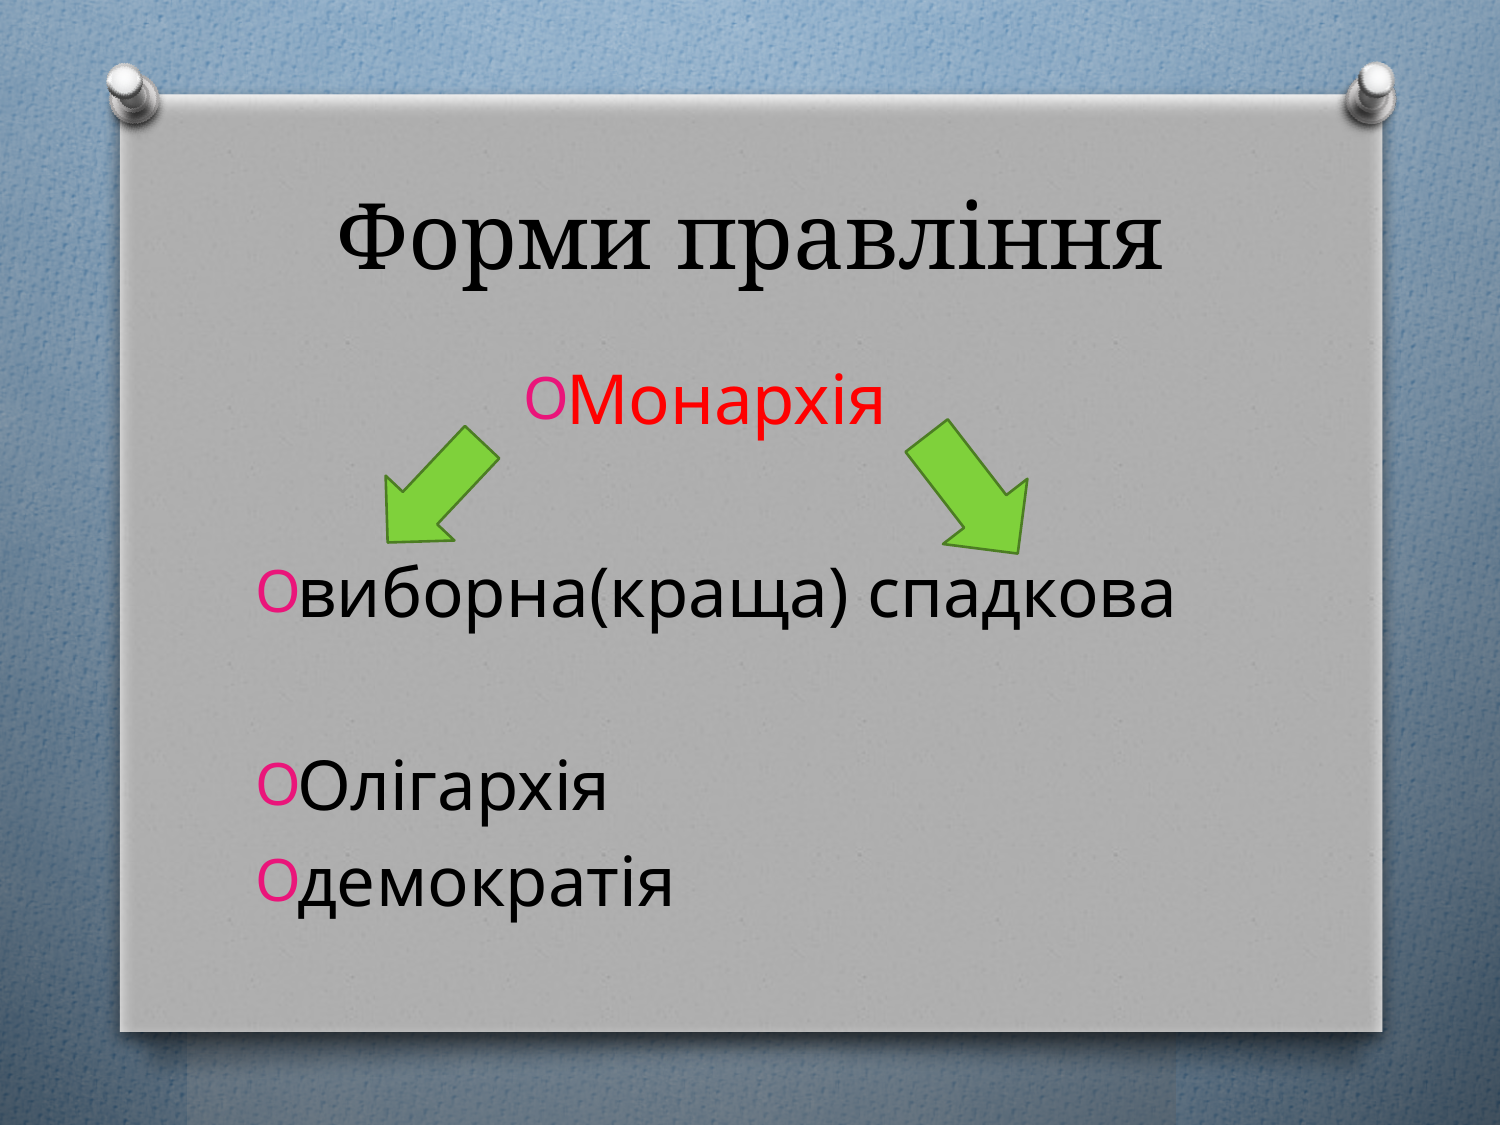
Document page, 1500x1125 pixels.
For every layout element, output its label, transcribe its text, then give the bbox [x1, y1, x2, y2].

title Форми правління [179, 134, 1323, 332]
text_box [384, 425, 501, 544]
text_box [904, 418, 1029, 555]
list Монархія виборна(краща) спадкова Олігархія демократія [240, 347, 1257, 939]
picture [1317, 35, 1439, 156]
picture [75, 29, 198, 153]
